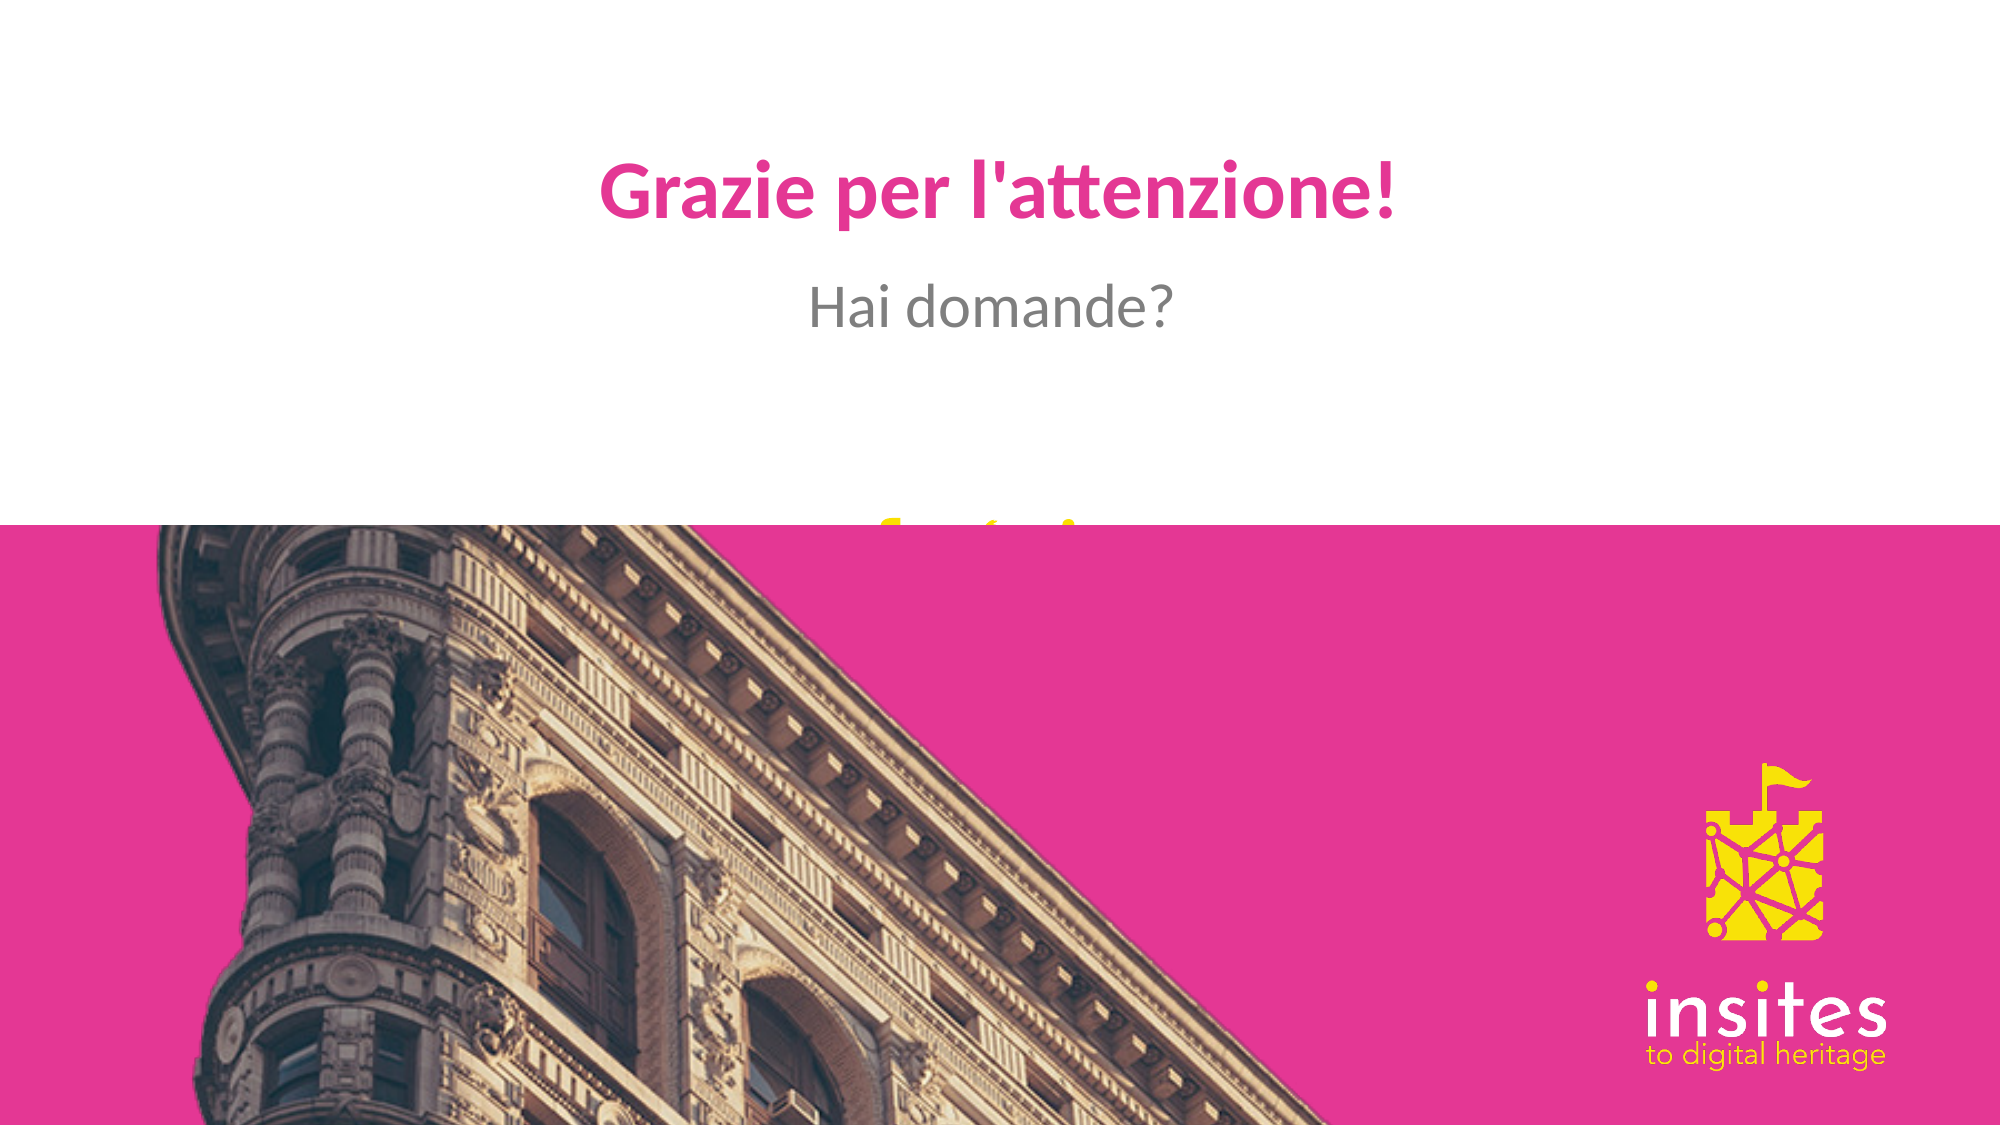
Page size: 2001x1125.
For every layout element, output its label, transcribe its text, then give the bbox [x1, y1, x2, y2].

list Hai domande? [0, 257, 2000, 361]
picture [0, 525, 2000, 1125]
list Grazie per l'attenzione! [0, 139, 2000, 256]
